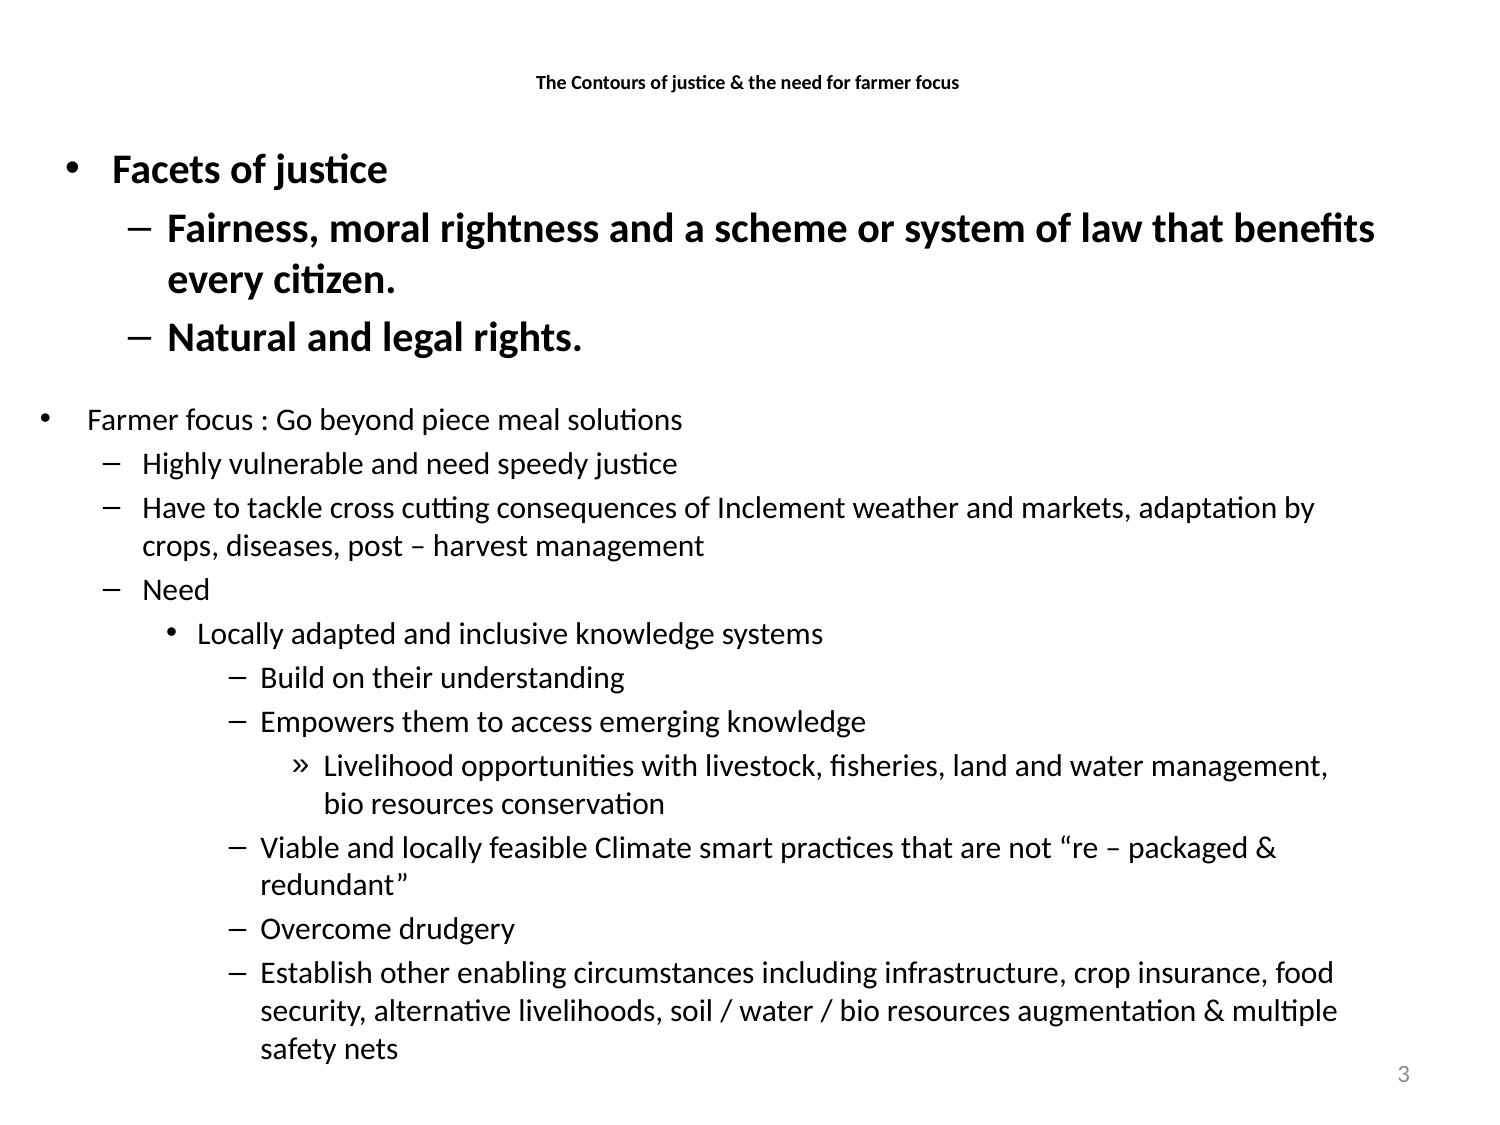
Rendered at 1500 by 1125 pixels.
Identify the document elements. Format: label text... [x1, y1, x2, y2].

list Facets of justice Fairness, moral rightness and a scheme or system of law that benefits every citizen. Natural and legal rights. [50, 112, 1400, 375]
title The Contours of justice & the need for farmer focus [75, 37, 1425, 125]
list Farmer focus : Go beyond piece meal solutions Highly vulnerable and need speedy justice Have to tackle cross cutting consequences of Inclement weather and markets, adaptation by crops, diseases, post – harvest management Need Locally adapted and inclusive knowledge systems Build on their understanding Empowers them to access emerging knowledge Livelihood opportunities with livestock, fisheries, land and water management, bio resources conservation Viable and locally feasible Climate smart practices that are not “re – packaged & redundant” Overcome drudgery Establish other enabling circumstances including infrastructure, crop insurance, food security, alternative livelihoods, soil / water / bio resources augmentation & multiple safety nets [24, 375, 1388, 1125]
slide_number 3 [1074, 1042, 1425, 1103]
